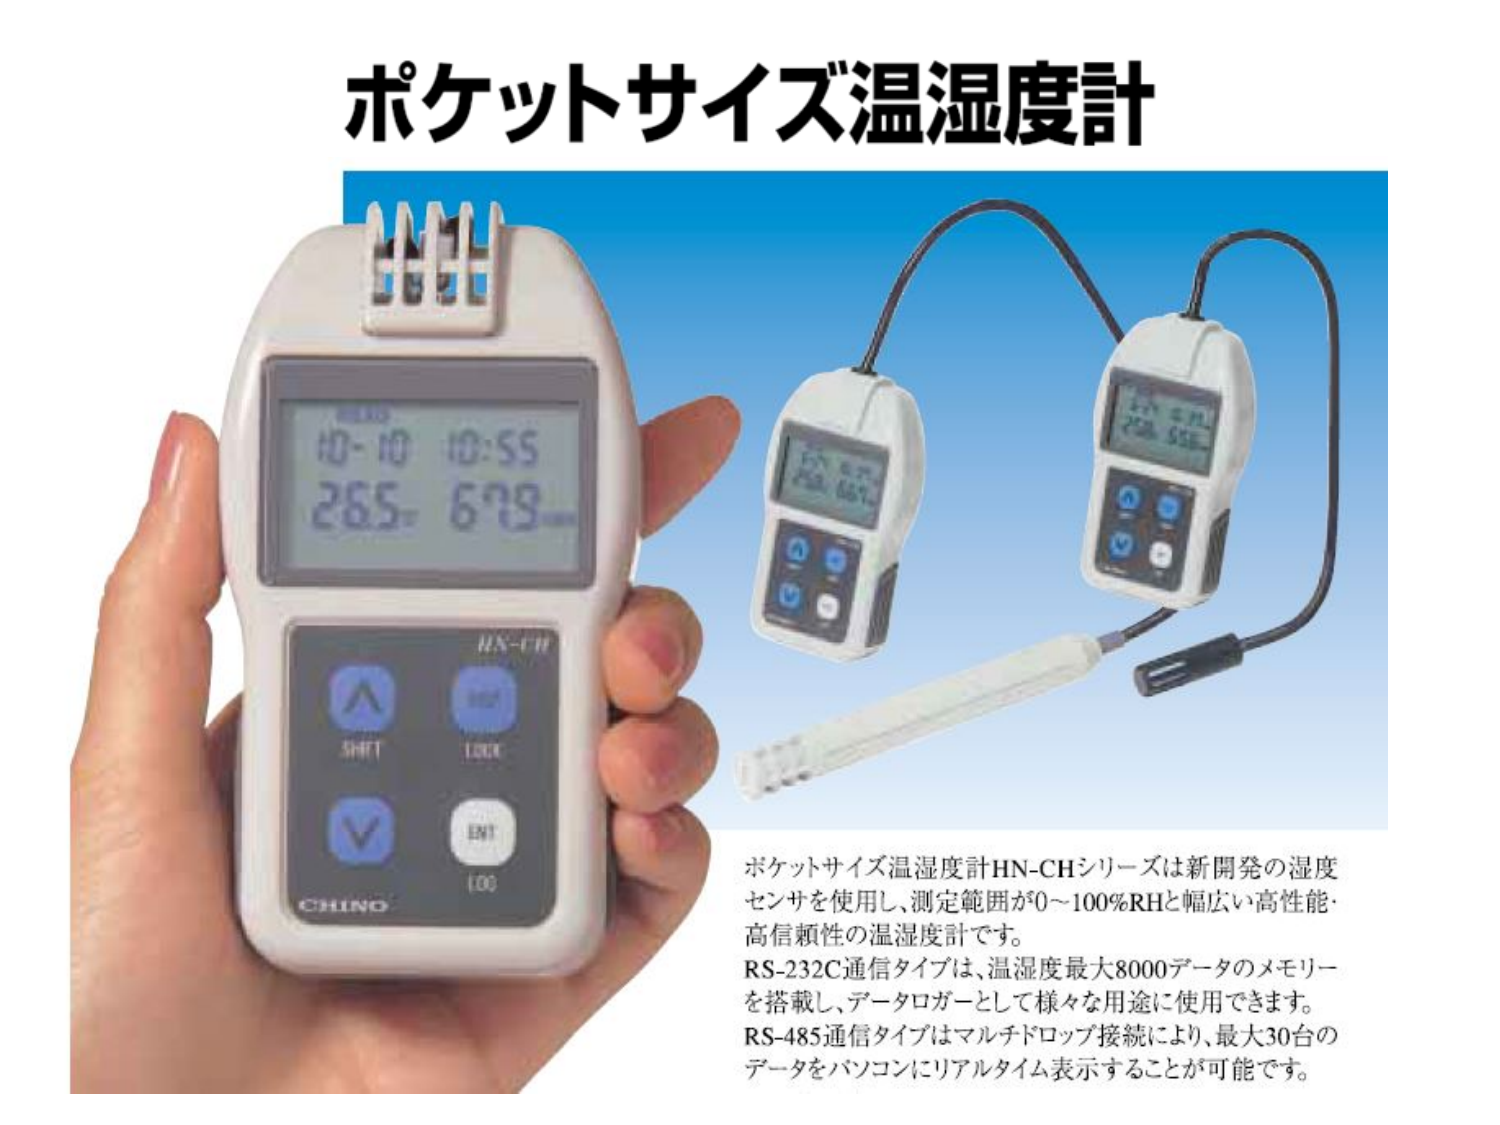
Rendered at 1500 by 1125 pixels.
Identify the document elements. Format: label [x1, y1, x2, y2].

picture [41, 42, 1389, 1095]
